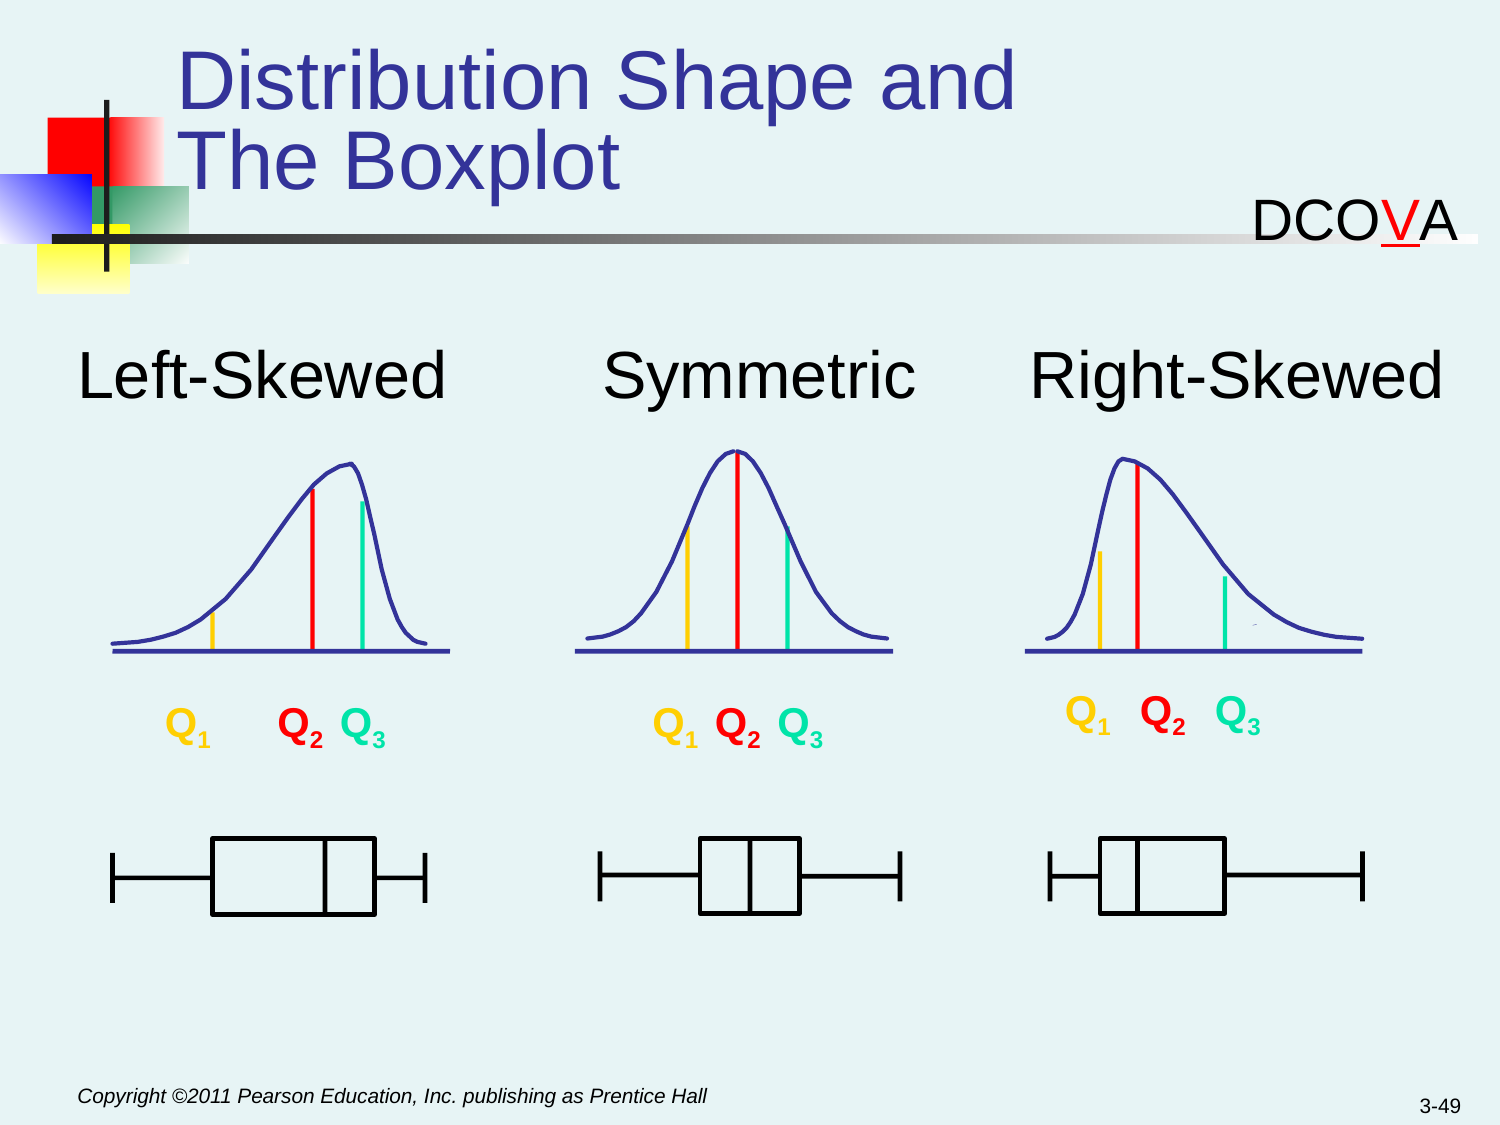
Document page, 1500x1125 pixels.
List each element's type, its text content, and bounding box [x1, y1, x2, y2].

text_box Q1 [150, 688, 250, 761]
text_box Q2 [699, 688, 762, 761]
text_box Right-Skewed [1014, 324, 1460, 420]
text_box [737, 451, 888, 639]
footer Copyright ©2011 Pearson Education, Inc. publishing as Prentice Hall [62, 1074, 963, 1125]
text_box [212, 838, 375, 915]
title Distribution Shape and The Boxplot [162, 87, 1442, 213]
text_box [587, 451, 734, 639]
text_box [699, 838, 750, 914]
text_box Q1 [1050, 676, 1125, 748]
text_box Q2 [262, 688, 324, 761]
text_box Q3 [324, 688, 425, 761]
text_box Q1 [637, 688, 699, 761]
slide_number 3-49 [1124, 1071, 1476, 1125]
text_box [350, 465, 426, 644]
text_box [1100, 838, 1225, 914]
text_box Q2 [1125, 676, 1200, 748]
text_box Left-Skewed [62, 324, 463, 420]
text_box [751, 838, 800, 914]
text_box DCOVA [1236, 174, 1474, 260]
text_box [1047, 458, 1123, 639]
text_box Q3 [762, 688, 863, 761]
text_box Symmetric [587, 324, 932, 420]
text_box [112, 463, 352, 644]
text_box [1123, 458, 1363, 639]
text_box Q3 [1200, 676, 1300, 748]
